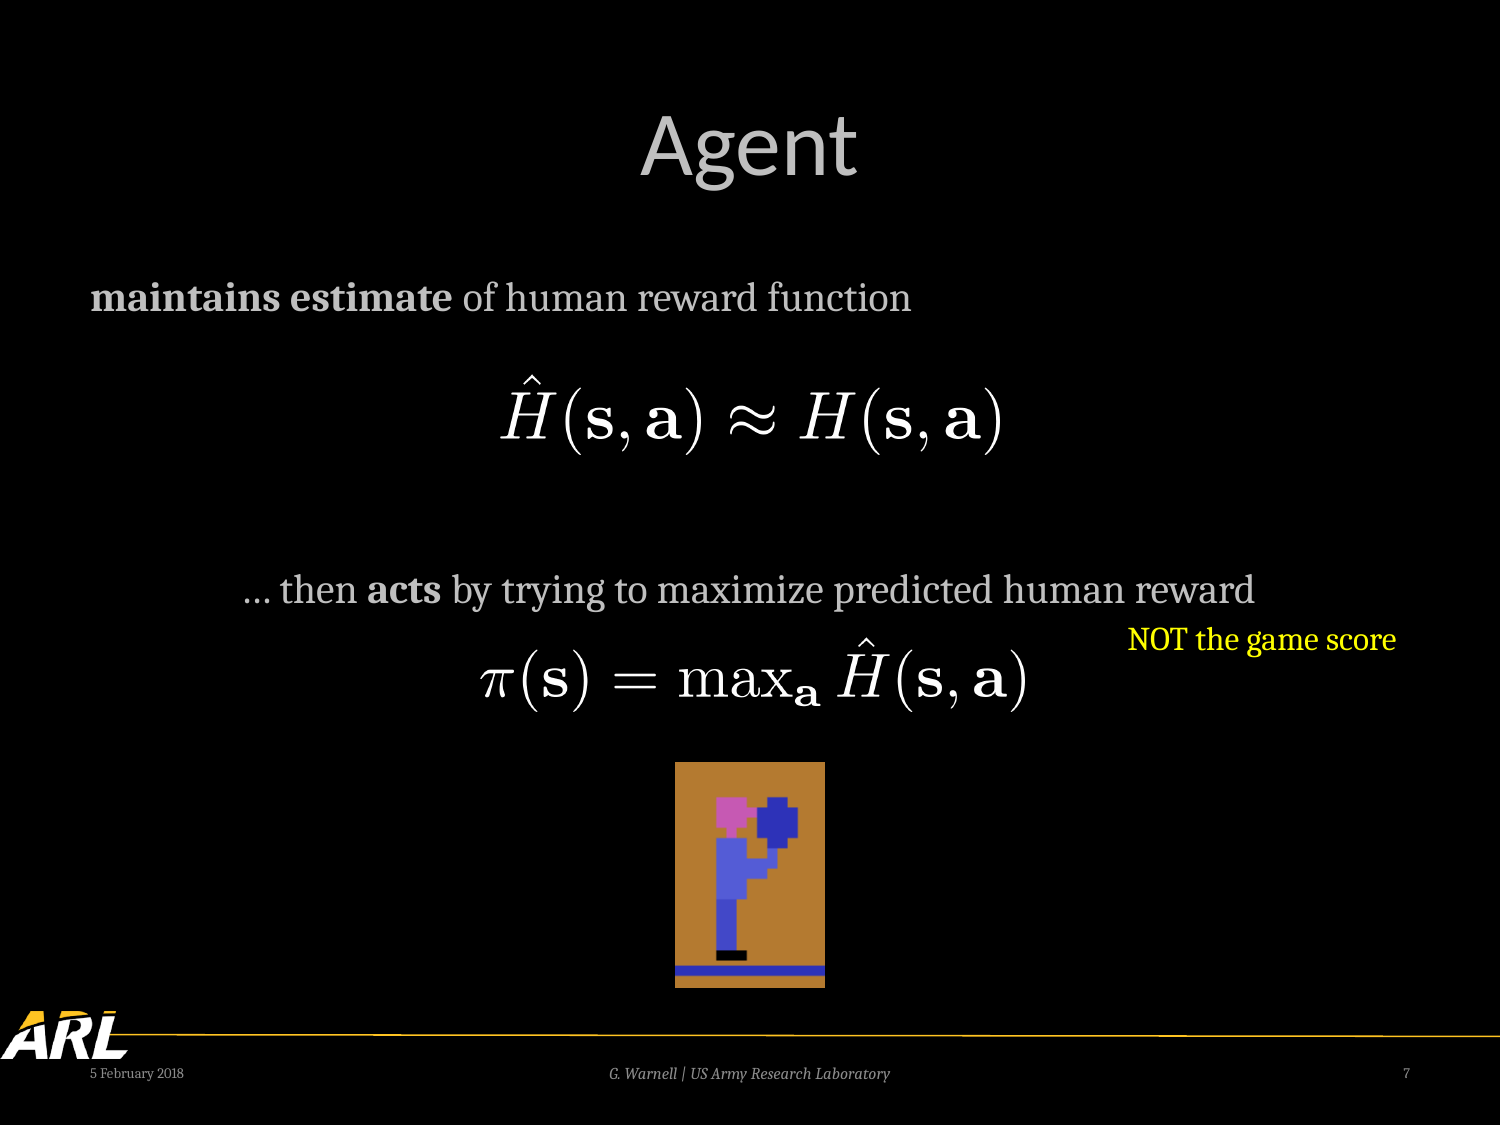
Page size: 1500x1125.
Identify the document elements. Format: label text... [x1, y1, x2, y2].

list maintains estimate of human reward function … then acts by trying to maximize predicted human reward [75, 262, 1425, 1005]
title Agent [75, 45, 1425, 233]
picture [0, 1011, 128, 1059]
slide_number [75, 1042, 238, 1103]
slide_number 7 [1262, 1042, 1425, 1103]
footer G. Warnell | US Army Research Laboratory [243, 1042, 1257, 1103]
picture [500, 374, 1000, 455]
text_box NOT the game score [1112, 609, 1463, 665]
picture [674, 762, 826, 988]
picture [480, 637, 1026, 713]
